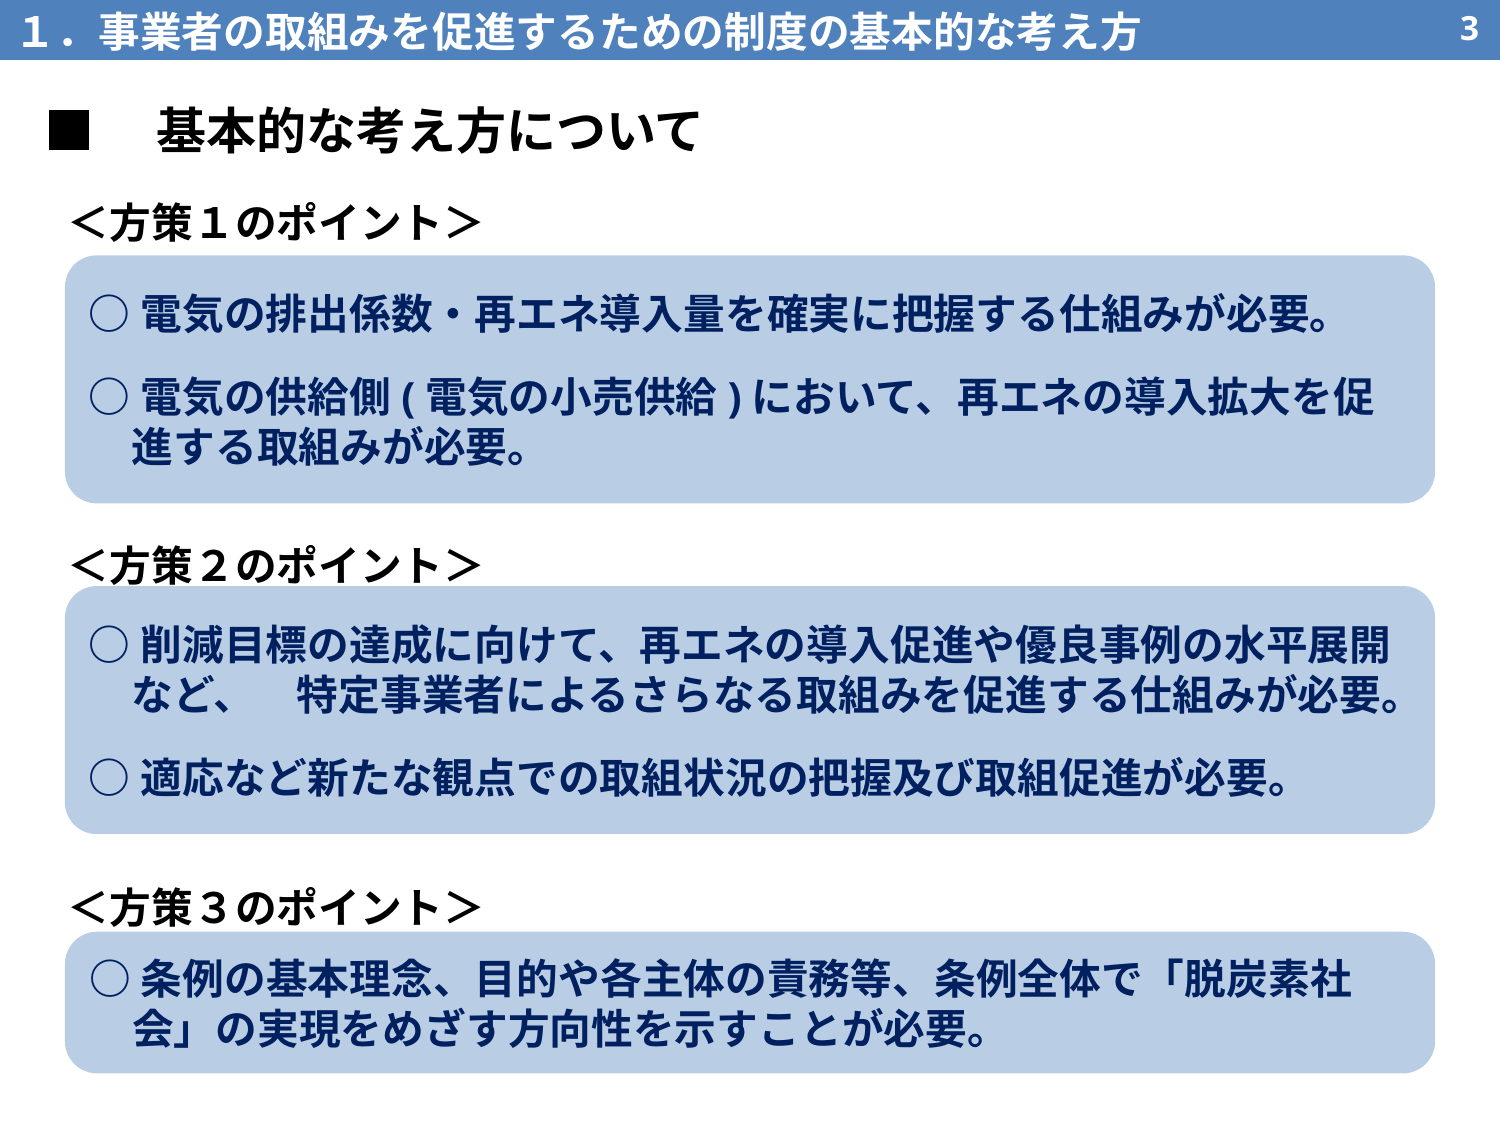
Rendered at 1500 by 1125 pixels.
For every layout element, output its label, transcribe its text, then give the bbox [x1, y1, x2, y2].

text_box ○削減目標の達成に向けて、再エネの導入促進や優良事例の水平展開など、 特定事業者によるさらなる取組みを促進する仕組みが必要。 ○適応など新たな観点での取組状況の把握及び取組促進が必要。 [62, 583, 1438, 837]
text_box ○電気の排出係数・再エネ導入量を確実に把握する仕組みが必要。 ○電気の供給側(電気の小売供給)において、再エネの導入拡大を促進する取組みが必要。 [62, 255, 1438, 506]
slide_number 2 [1319, 3, 1495, 57]
text_box １．事業者の取組みを促進するための制度の基本的な考え方 [0, 0, 1158, 56]
text_box ○条例の基本理念、目的や各主体の責務等、条例全体で「脱炭素社会」の実現をめざす方向性を示すことが必要。 [62, 929, 1438, 1076]
text_box ＜方策１のポイント＞ [53, 172, 1447, 255]
text_box ＜方策２のポイント＞ [53, 515, 1447, 597]
text_box ■ 基本的な考え方について [29, 85, 1471, 167]
text_box ＜方策３のポイント＞ [53, 857, 1447, 940]
